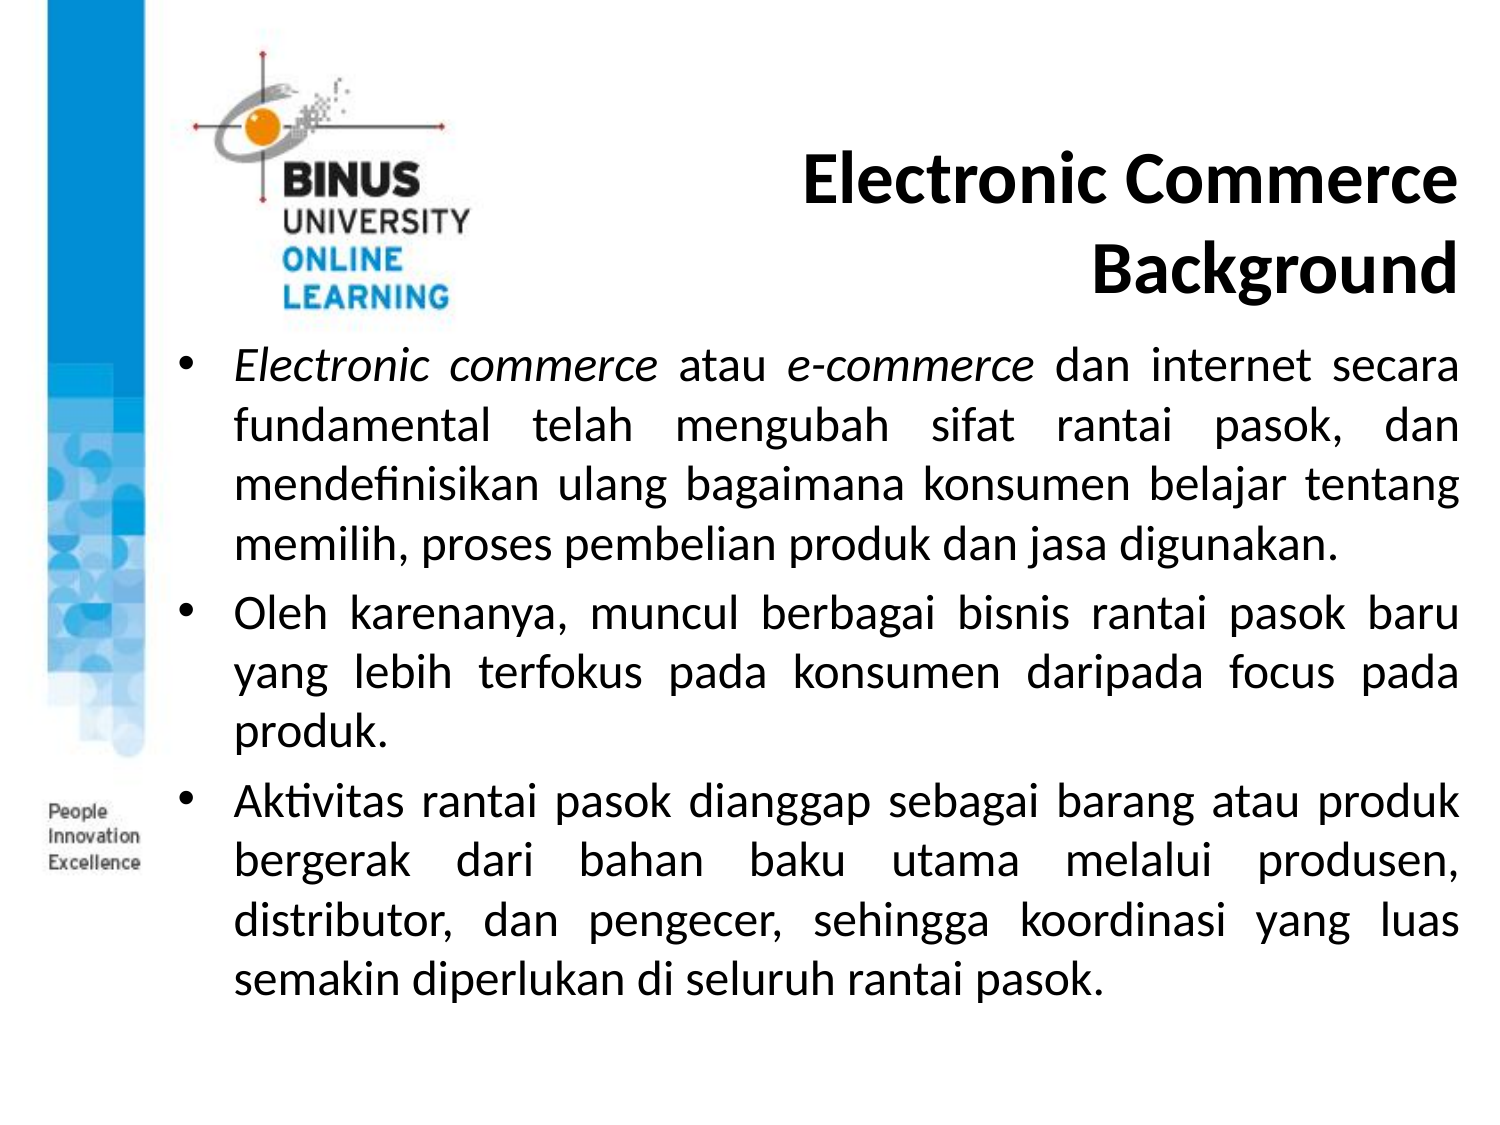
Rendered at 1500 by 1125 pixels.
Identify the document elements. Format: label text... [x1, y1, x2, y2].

list Electronic commerce atau e-commerce dan internet secara fundamental telah mengubah sifat rantai pasok, dan mendefinisikan ulang bagaimana konsumen belajar tentang memilih, proses pembelian produk dan jasa digunakan. Oleh karenanya, muncul berbagai bisnis rantai pasok baru yang lebih terfokus pada konsumen daripada focus pada produk. Aktivitas rantai pasok dianggap sebagai barang atau produk bergerak dari bahan baku utama melalui produsen, distributor, dan pengecer, sehingga koordinasi yang luas semakin diperlukan di seluruh rantai pasok. [162, 324, 1475, 1025]
title Electronic Commerce Background [462, 125, 1475, 313]
picture [0, 0, 1500, 1125]
